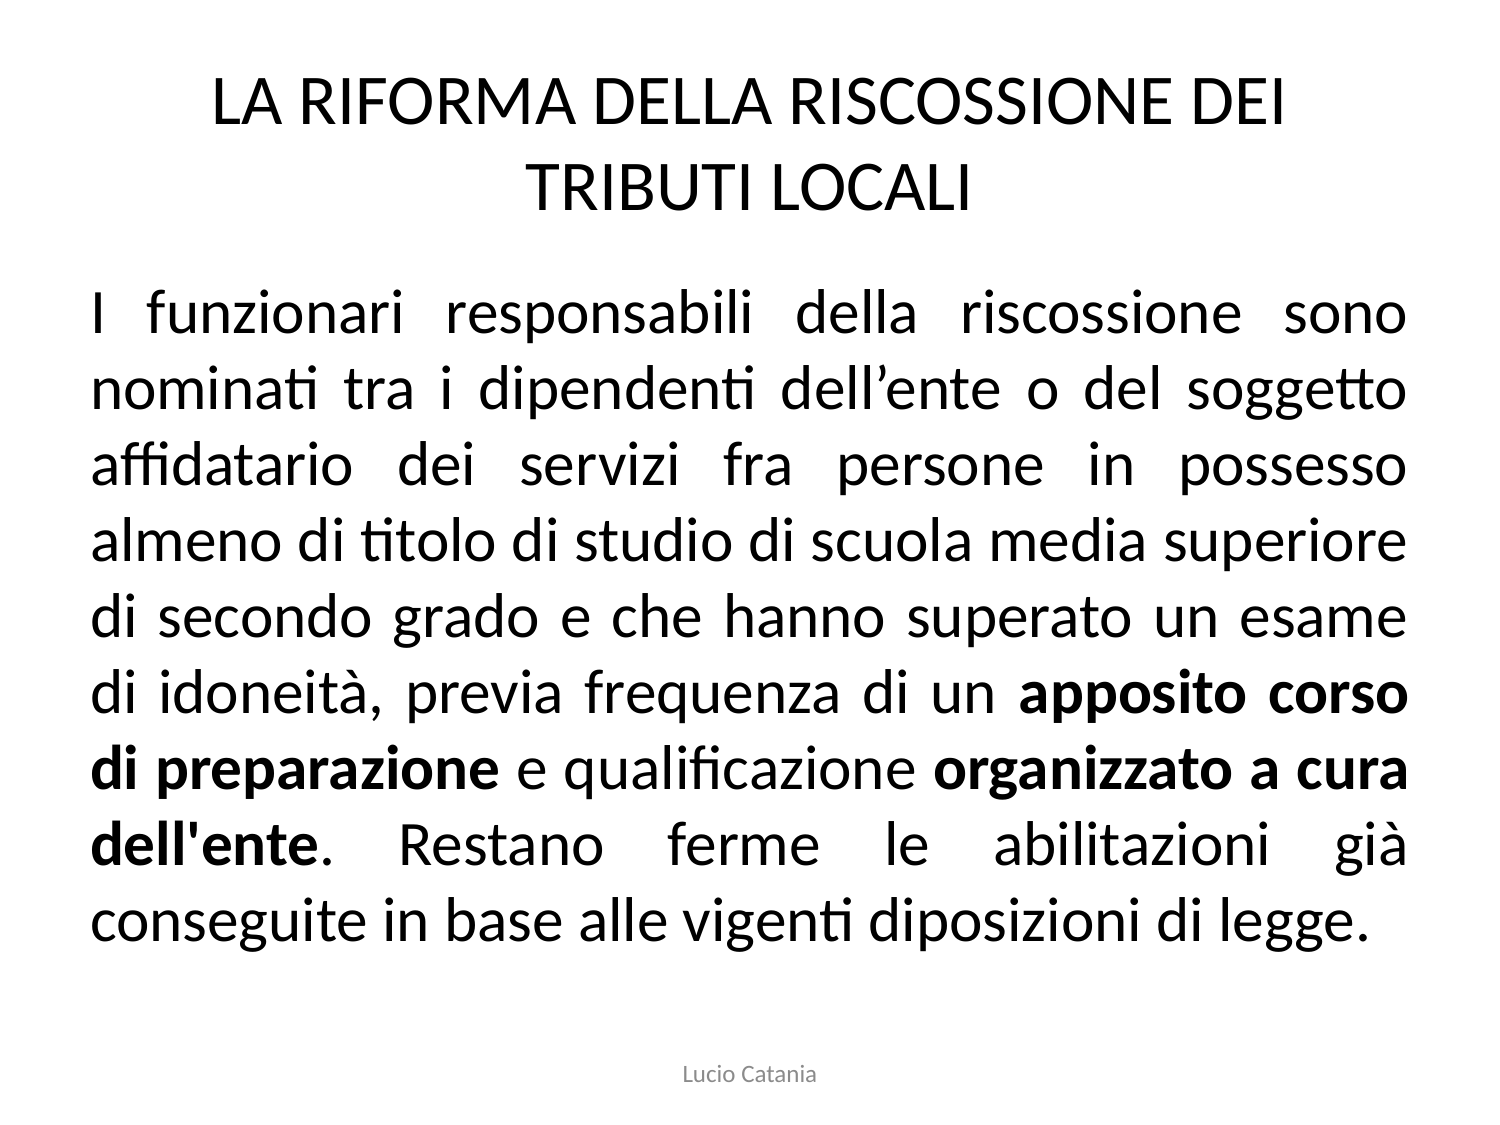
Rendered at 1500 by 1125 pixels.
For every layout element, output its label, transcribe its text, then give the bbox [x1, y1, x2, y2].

footer Lucio Catania [512, 1042, 988, 1103]
title LA RIFORMA DELLA RISCOSSIONE DEI TRIBUTI LOCALI [75, 45, 1425, 233]
list I funzionari responsabili della riscossione sono nominati tra i dipendenti dell’ente o del soggetto affidatario dei servizi fra persone in possesso almeno di titolo di studio di scuola media superiore di secondo grado e che hanno superato un esame di idoneità, previa frequenza di un apposito corso di preparazione e qualificazione organizzato a cura dell'ente. Restano ferme le abilitazioni già conseguite in base alle vigenti diposizioni di legge. [75, 262, 1425, 1005]
